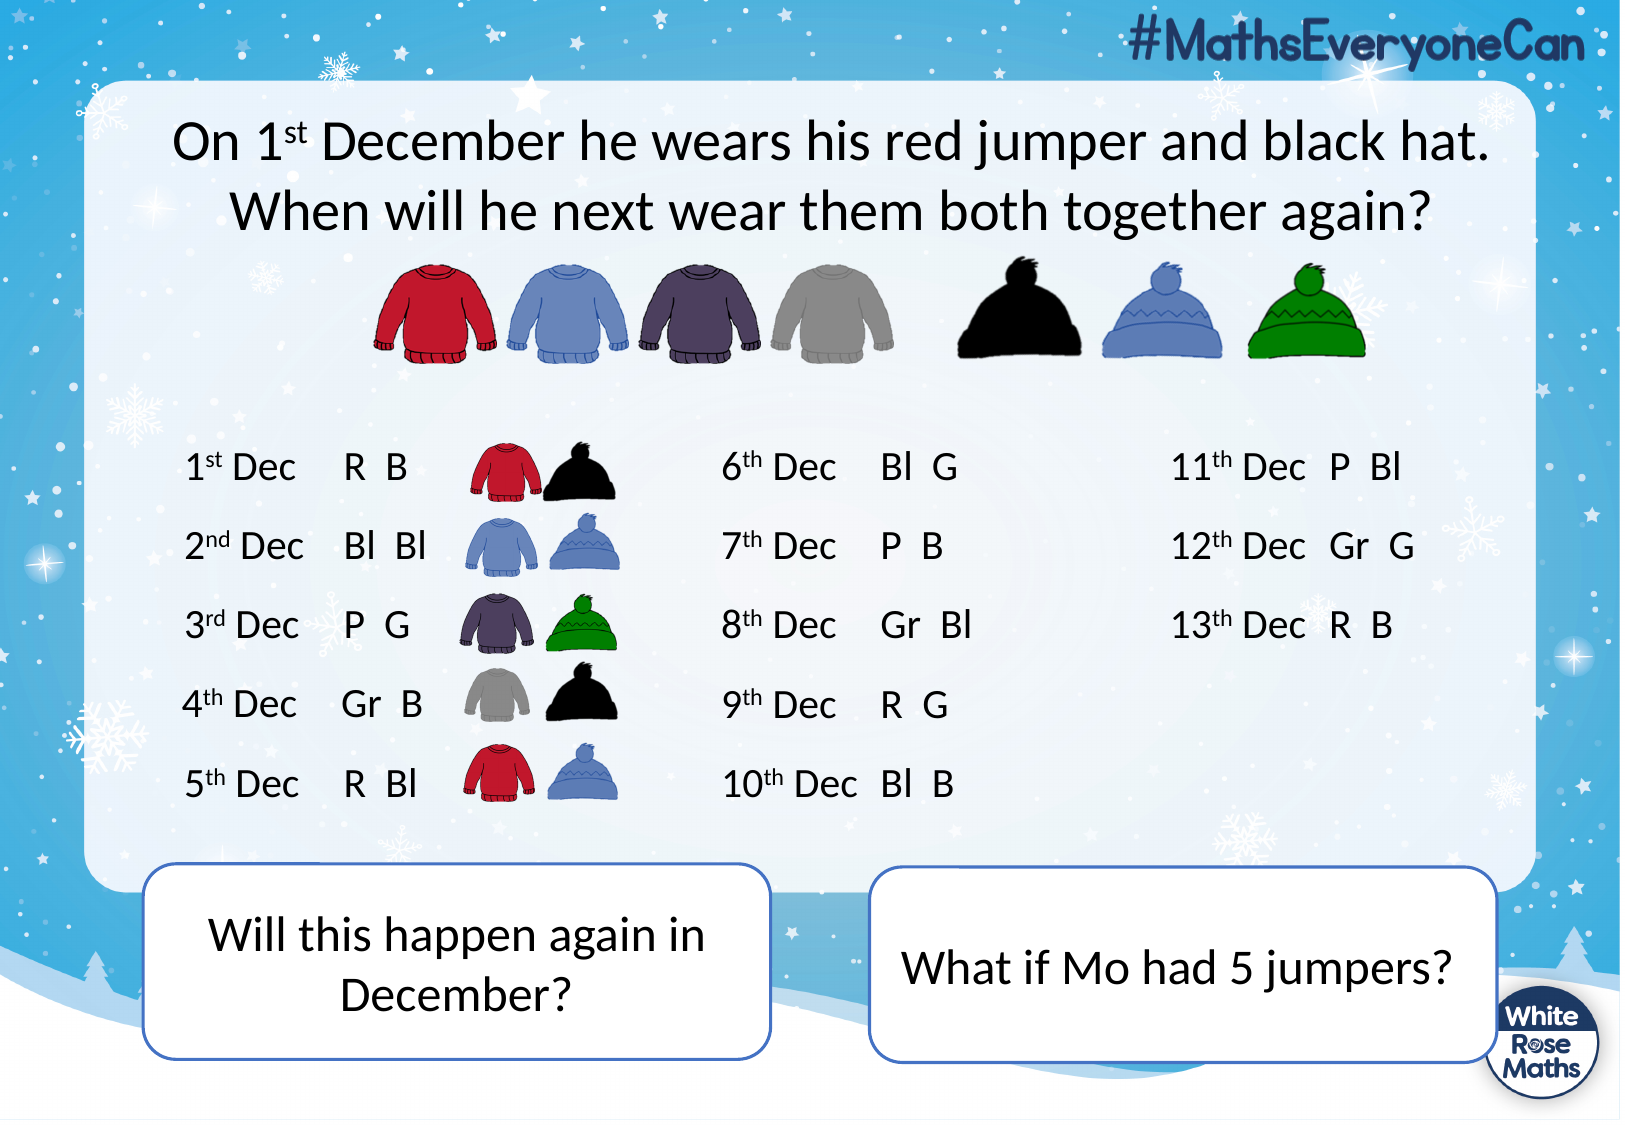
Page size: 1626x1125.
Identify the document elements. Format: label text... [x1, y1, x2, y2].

text_box On 1st December he wears his red jumper and black hat. When will he next wear them both together again? [105, 95, 1559, 320]
text_box What if Mo had 5 jumpers? [869, 866, 1497, 1063]
picture [0, 0, 1626, 1125]
text_box Will this happen again in December? [143, 863, 771, 1060]
